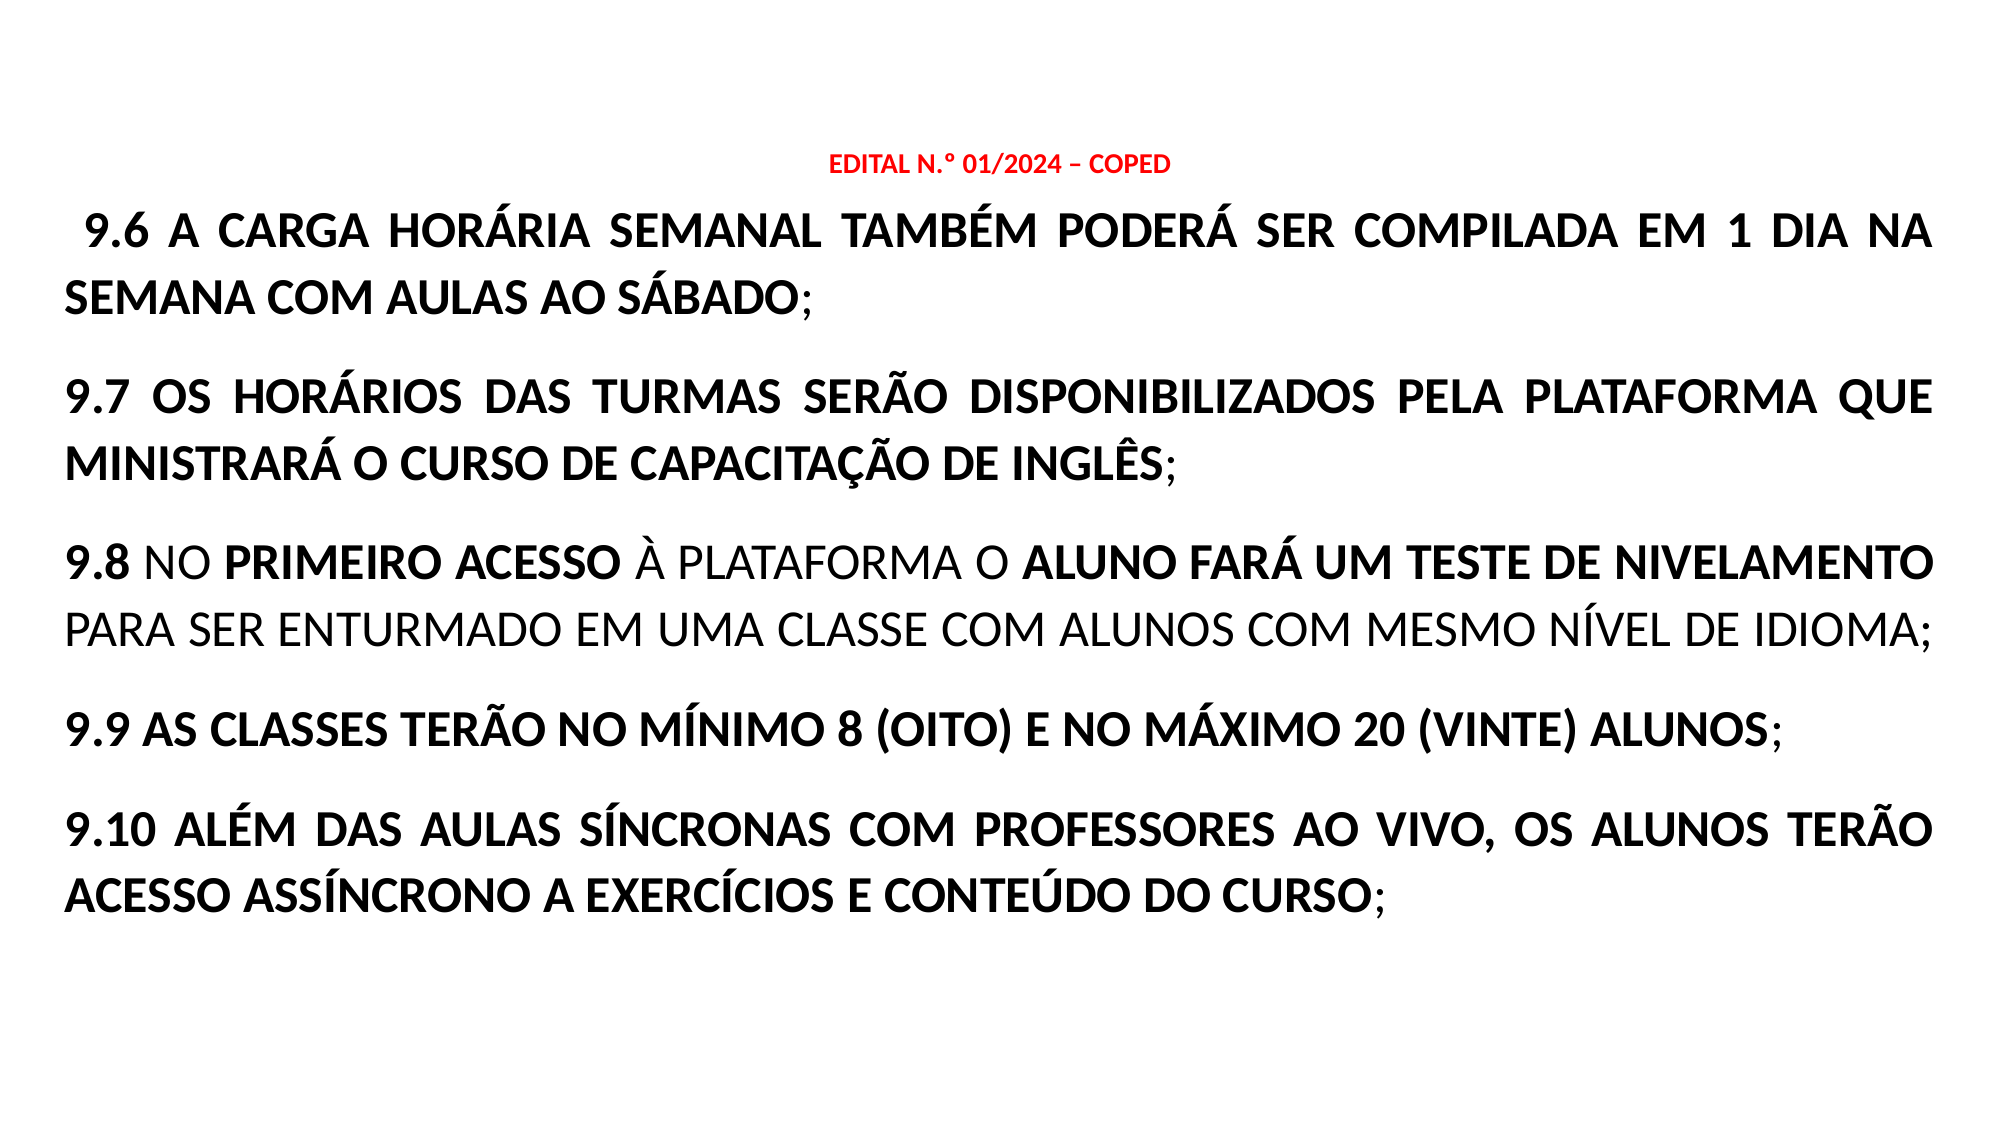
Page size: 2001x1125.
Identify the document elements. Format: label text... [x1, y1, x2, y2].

title EDITAL N.º 01/2024 – COPED [137, 59, 1863, 184]
list 9.6 A CARGA HORÁRIA SEMANAL TAMBÉM PODERÁ SER COMPILADA EM 1 DIA NA SEMANA COM AULAS AO SÁBADO; 9.7 OS HORÁRIOS DAS TURMAS SERÃO DISPONIBILIZADOS PELA PLATAFORMA QUE MINISTRARÁ O CURSO DE CAPACITAÇÃO DE INGLÊS; 9.8 NO PRIMEIRO ACESSO À PLATAFORMA O ALUNO FARÁ UM TESTE DE NIVELAMENTO PARA SER ENTURMADO EM UMA CLASSE COM ALUNOS COM MESMO NÍVEL DE IDIOMA; 9.9 AS CLASSES TERÃO NO MÍNIMO 8 (OITO) E NO MÁXIMO 20 (VINTE) ALUNOS; 9.10 ALÉM DAS AULAS SÍNCRONAS COM PROFESSORES AO VIVO, OS ALUNOS TERÃO ACESSO ASSÍNCRONO A EXERCÍCIOS E CONTEÚDO DO CURSO; [49, 184, 1951, 941]
